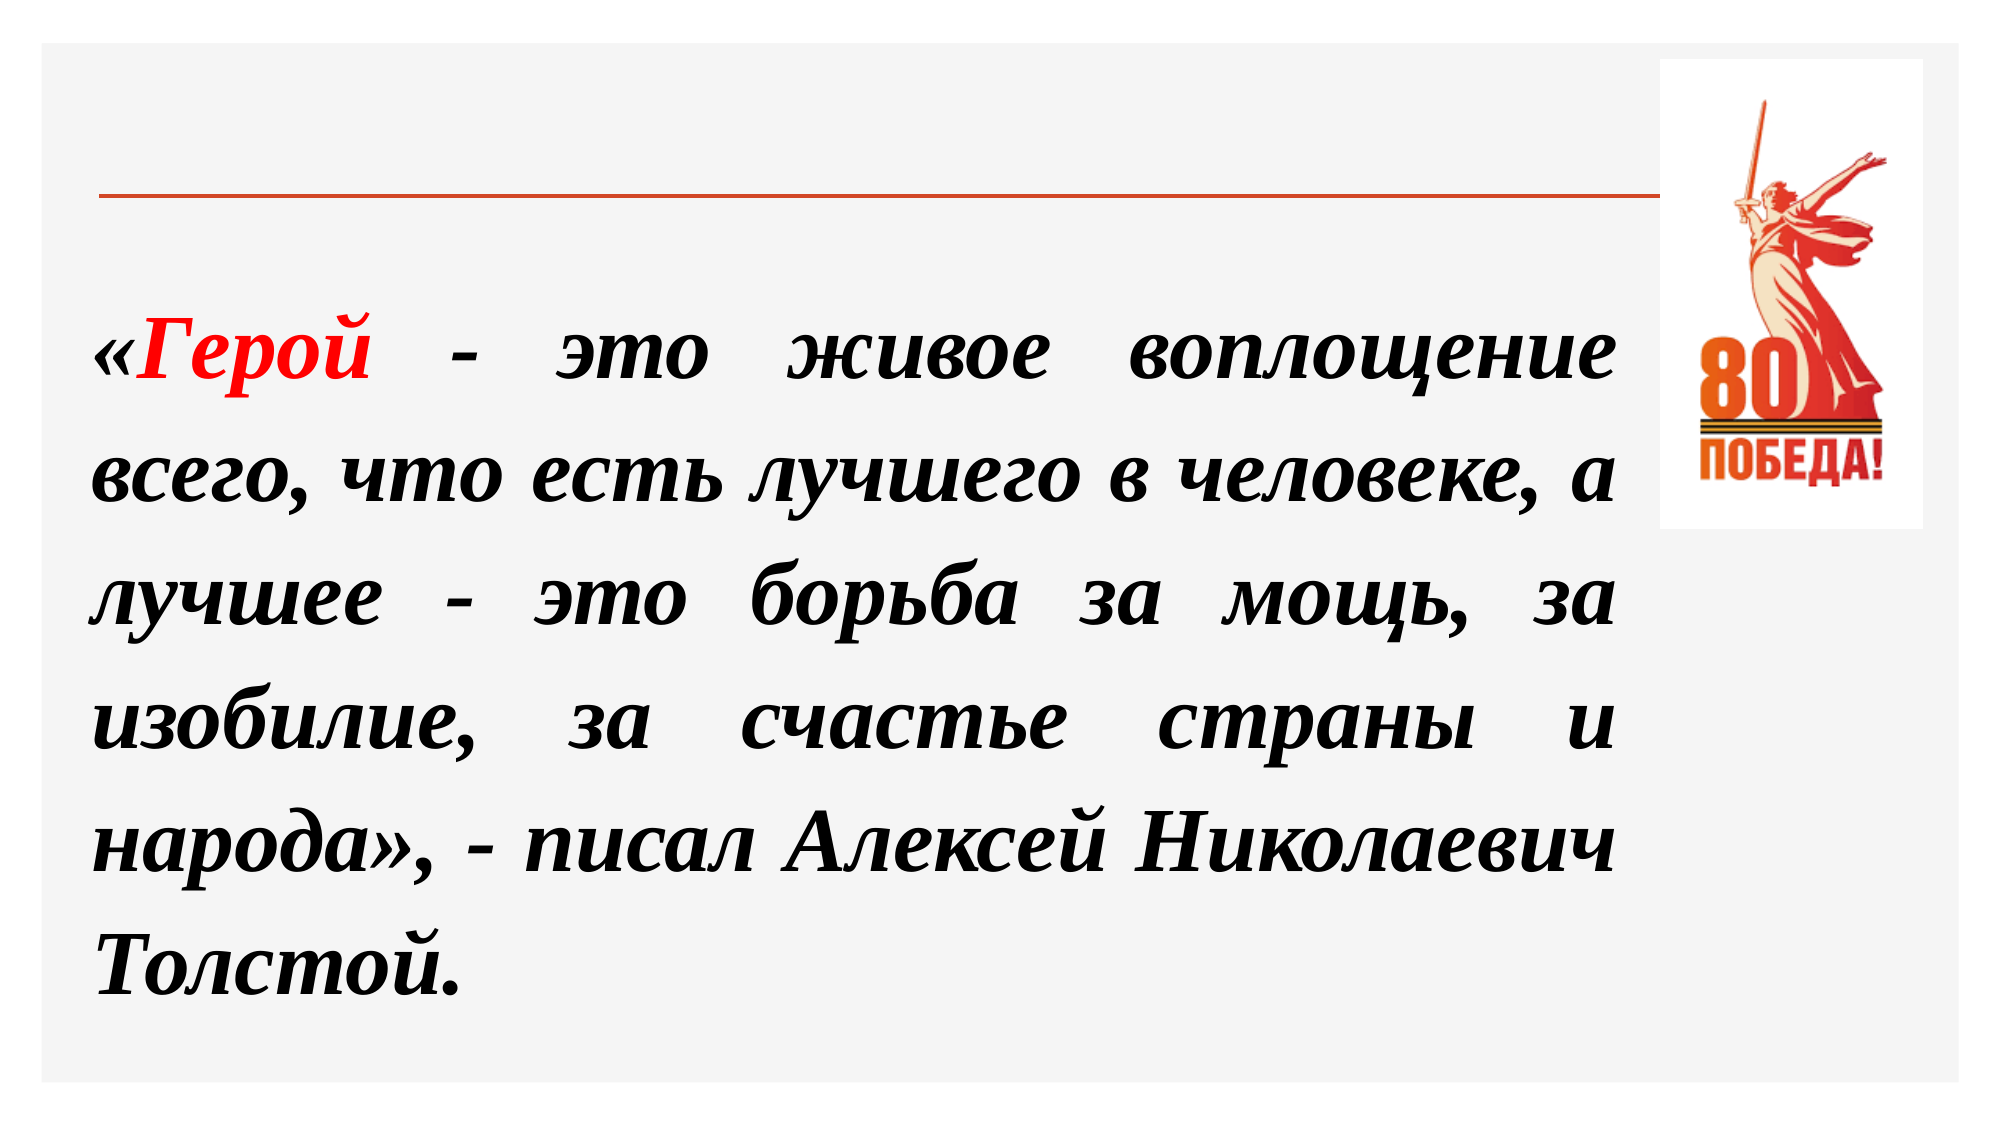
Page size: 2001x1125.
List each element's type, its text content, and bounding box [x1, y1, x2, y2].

picture [1660, 59, 1923, 529]
text_box «Герой - это живое воплощение всего, что есть лучшего в человеке, а лучшее - это борьба за мощь, за изобилие, за счастье страны и народа», - писал Алексей Николаевич Толстой. [76, 266, 1635, 1021]
